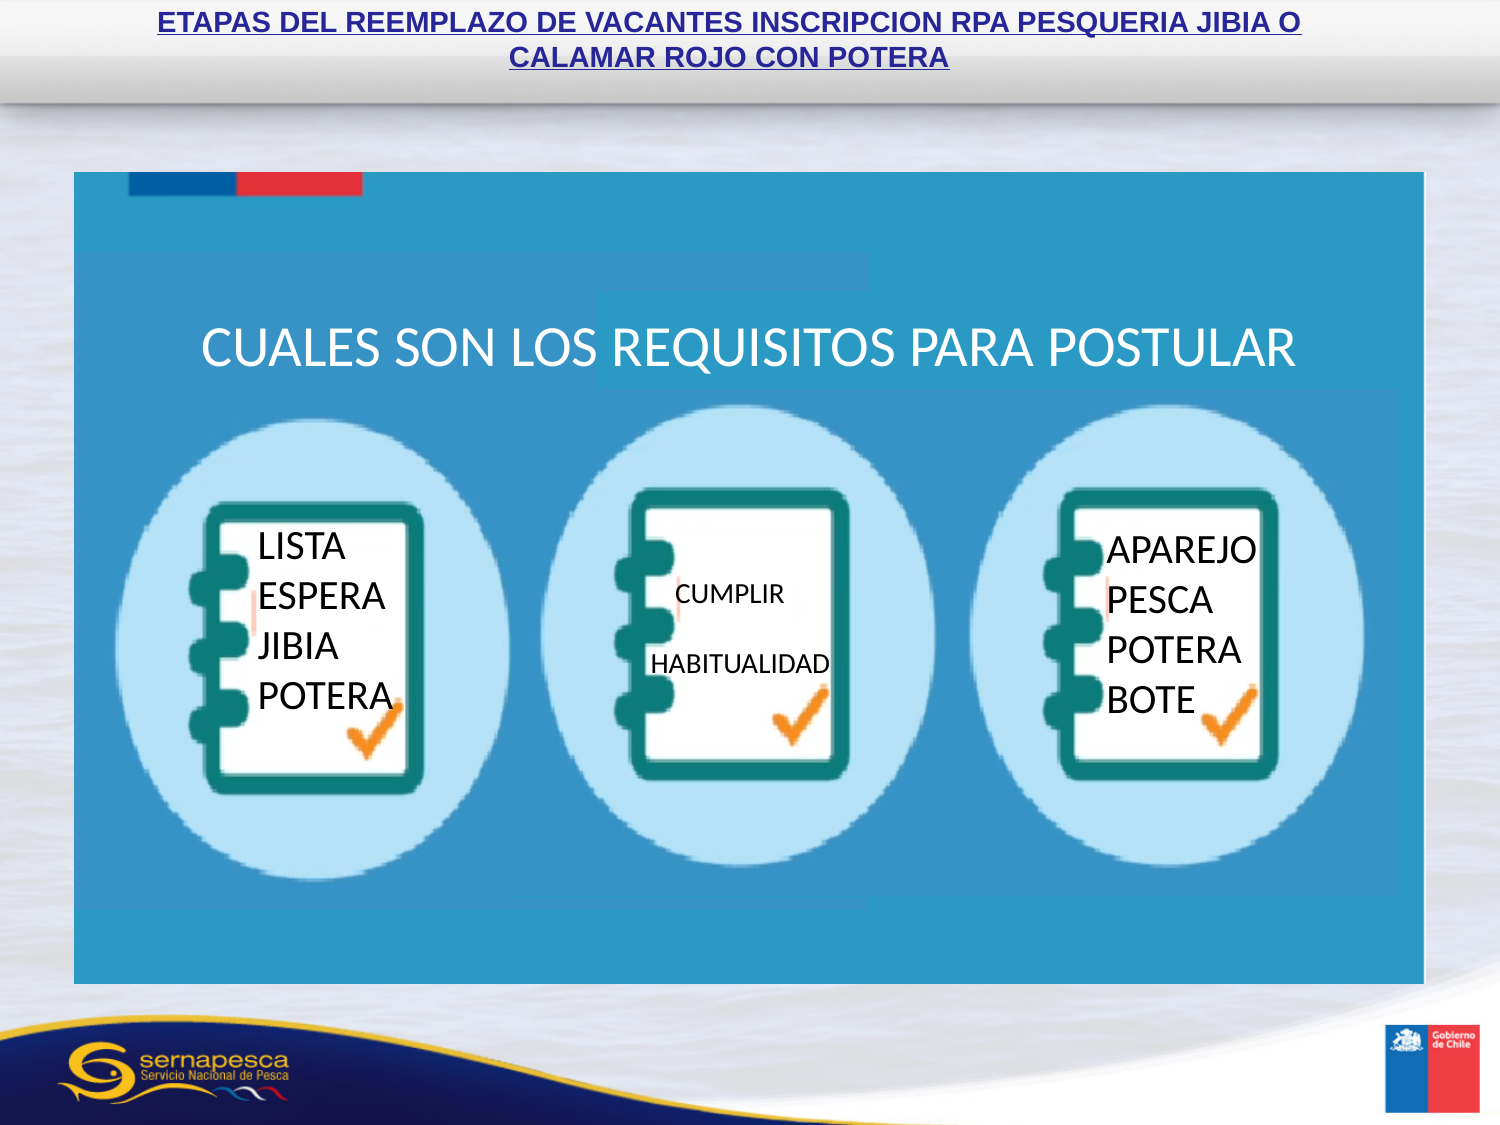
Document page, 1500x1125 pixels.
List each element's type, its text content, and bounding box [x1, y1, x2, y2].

text_box ETAPAS DEL REEMPLAZO DE VACANTES INSCRIPCION RPA PESQUERIA JIBIA O CALAMAR ROJO CON POTERA [97, 0, 1362, 81]
picture [0, 0, 1500, 1125]
